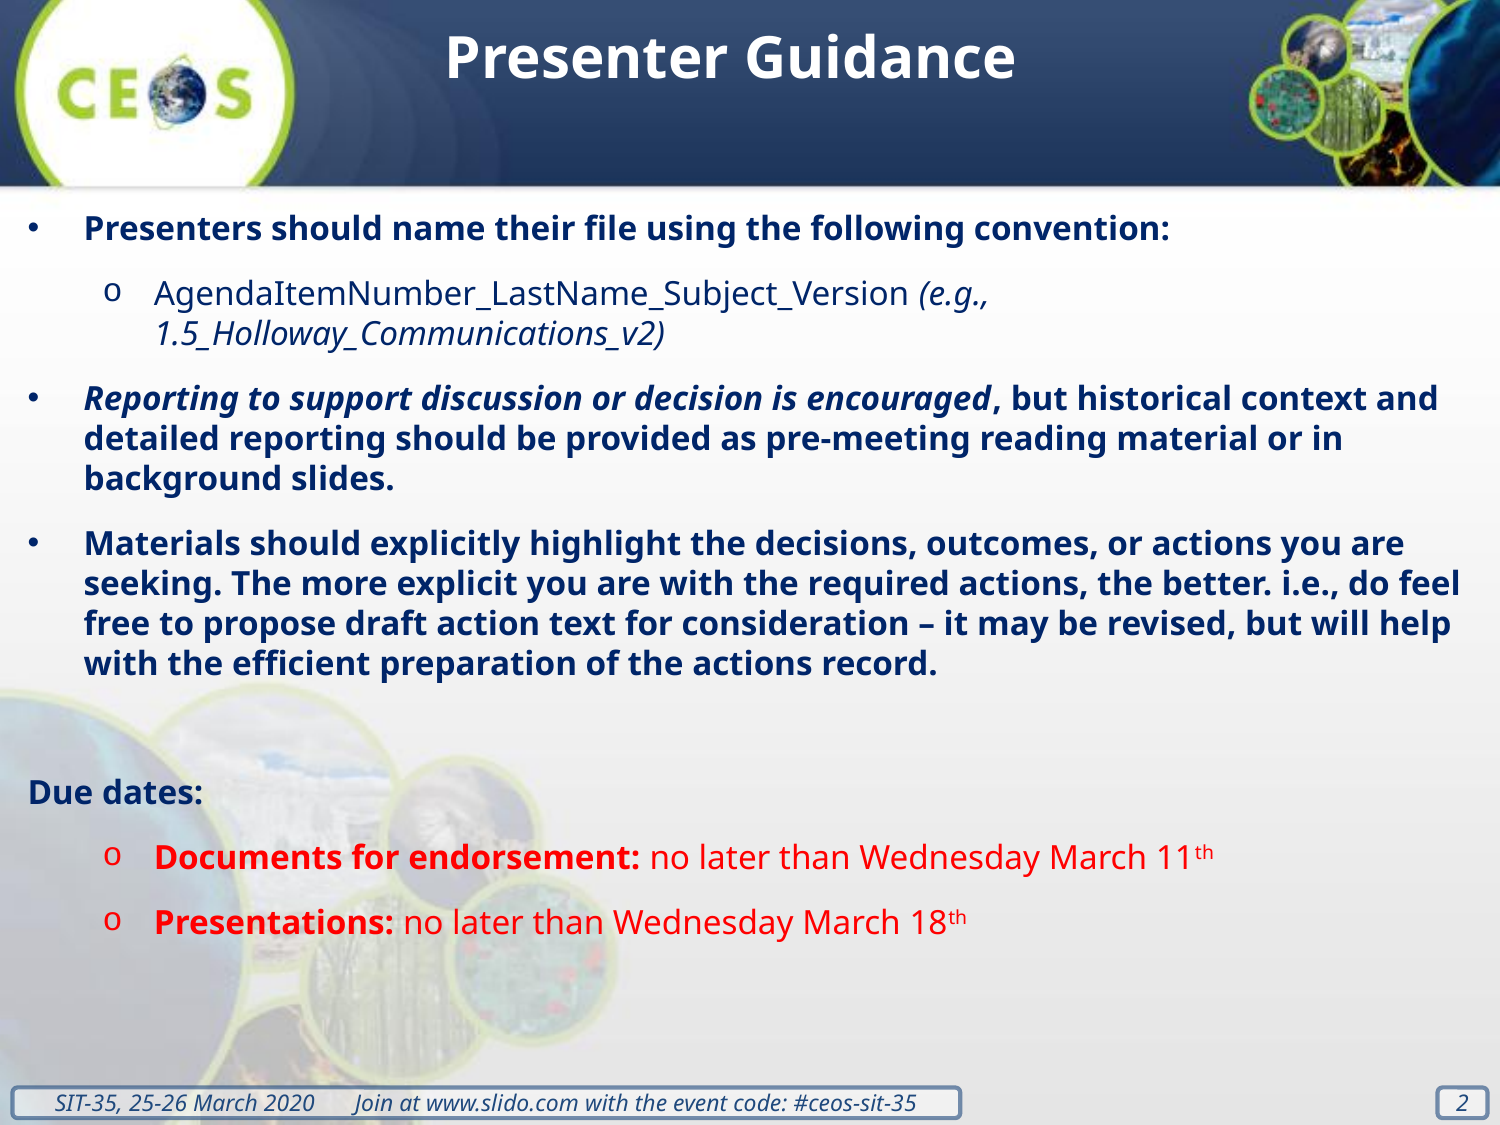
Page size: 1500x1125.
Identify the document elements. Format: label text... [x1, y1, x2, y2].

picture [0, 0, 1500, 1125]
slide_number 2 [1435, 1085, 1490, 1121]
list Presenter Guidance [324, 12, 1138, 163]
list Presenters should name their file using the following convention: AgendaItemNumber_LastName_Subject_Version (e.g., 1.5_Holloway_Communications_v2) Reporting to support discussion or decision is encouraged, but historical context and detailed reporting should be provided as pre-meeting reading material or in background slides. Materials should explicitly highlight the decisions, outcomes, or actions you are seeking. The more explicit you are with the required actions, the better. i.e., do feel free to propose draft action text for consideration – it may be revised, but will help with the efficient preparation of the actions record. Due dates: Documents for endorsement: no later than Wednesday March 11th Presentations: no later than Wednesday March 18th [12, 200, 1488, 1063]
